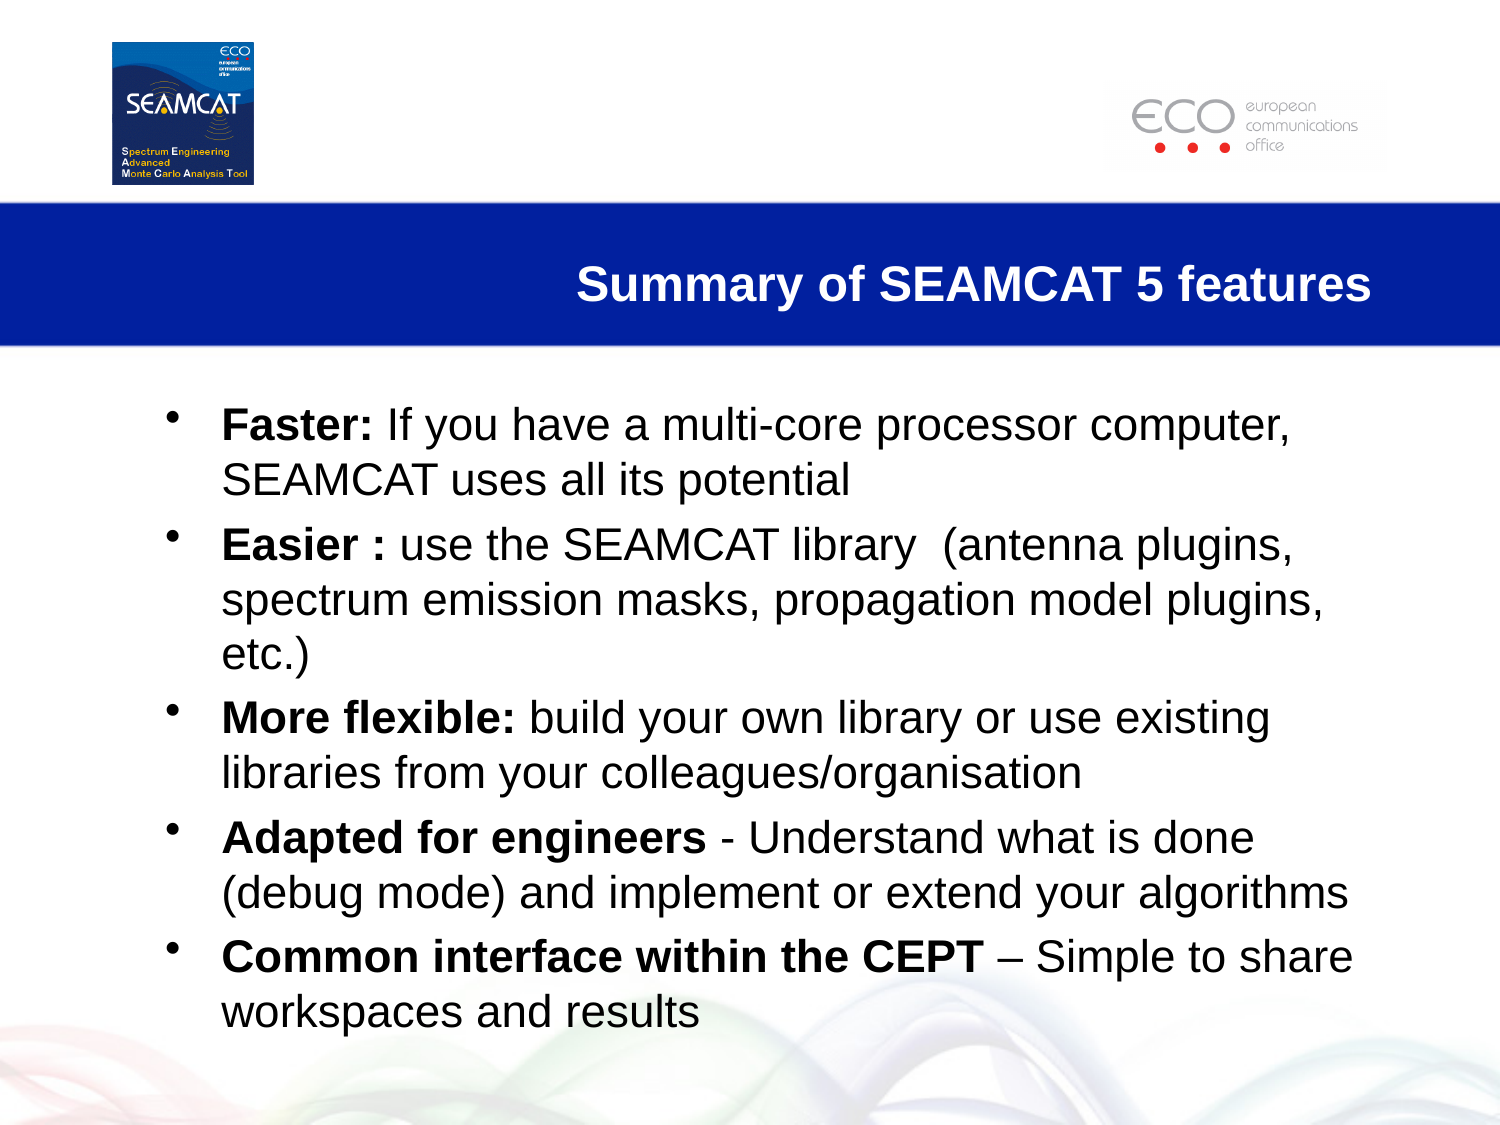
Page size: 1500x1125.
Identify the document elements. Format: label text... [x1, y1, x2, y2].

title Summary of SEAMCAT 5 features [150, 237, 1388, 325]
picture [0, 0, 1500, 1125]
list Faster: If you have a multi-core processor computer, SEAMCAT uses all its potential Easier : use the SEAMCAT library (antenna plugins, spectrum emission masks, propagation model plugins, etc.) More flexible: build your own library or use existing libraries from your colleagues/organisation Adapted for engineers - Understand what is done (debug mode) and implement or extend your algorithms Common interface within the CEPT – Simple to share workspaces and results [150, 387, 1388, 1013]
